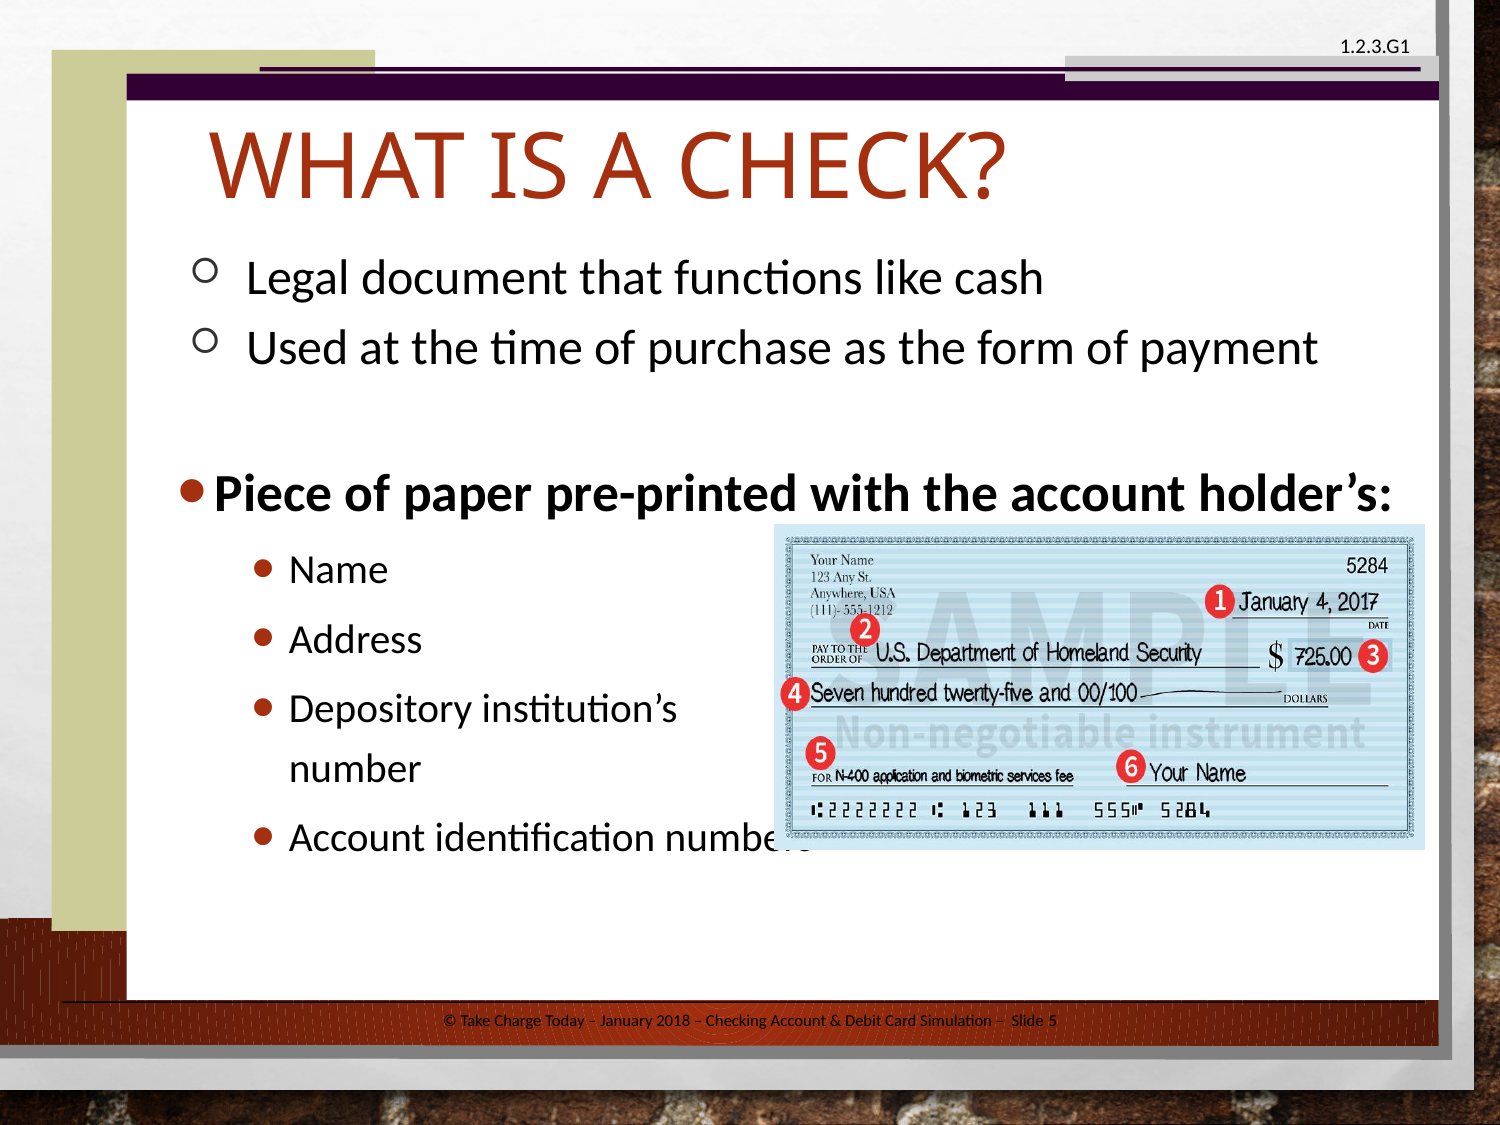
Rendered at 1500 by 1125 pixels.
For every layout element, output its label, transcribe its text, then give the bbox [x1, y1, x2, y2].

text_box Legal document that functions like cash Used at the time of purchase as the form of payment [174, 237, 1375, 450]
picture [0, 0, 1500, 1125]
list Piece of paper pre-printed with the account holder’s: Name Address Depository institution’s routing number Account identification numbers [162, 437, 1413, 950]
picture [774, 524, 1425, 851]
title What is a Check? [75, 75, 1275, 264]
